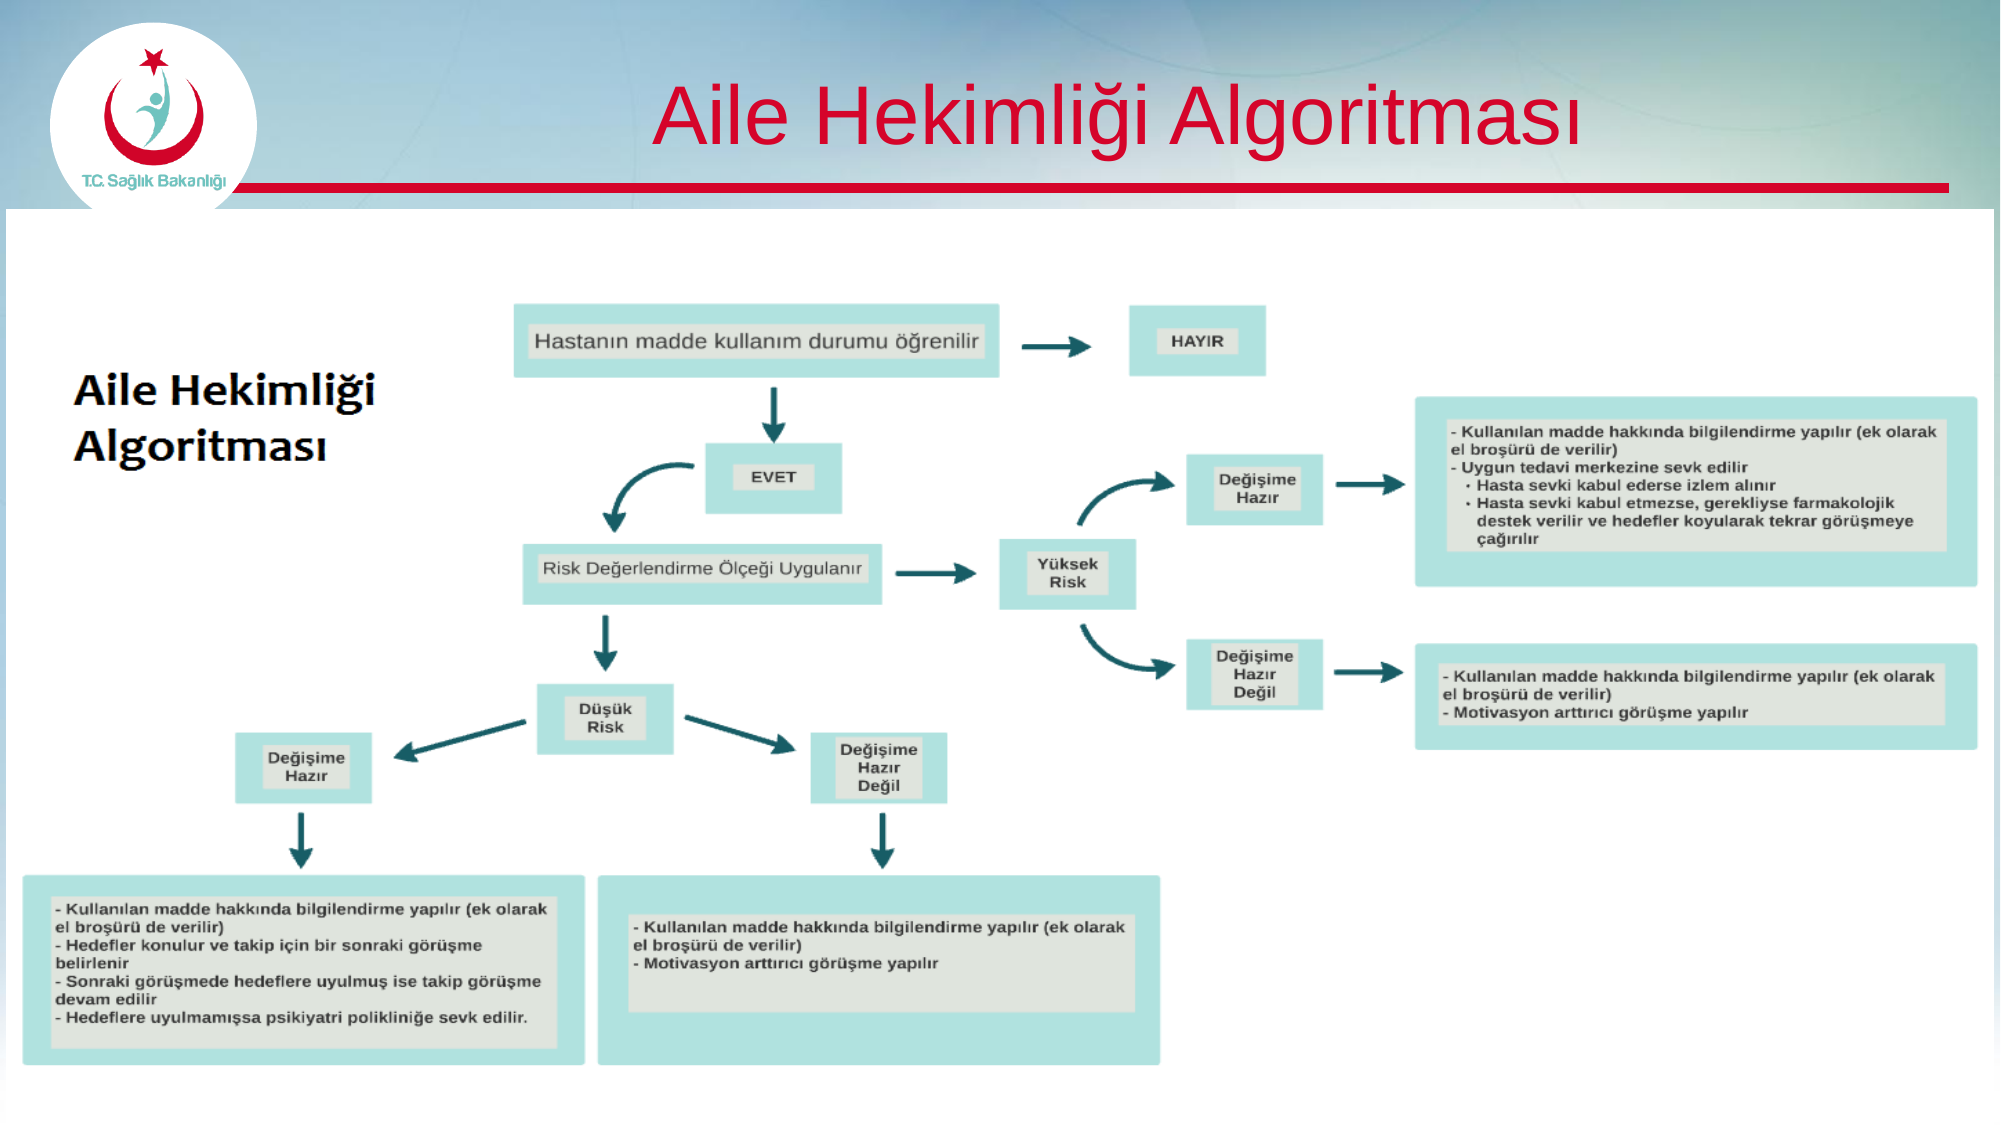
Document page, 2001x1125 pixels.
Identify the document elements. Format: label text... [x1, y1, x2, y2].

picture [0, 0, 2001, 1125]
title Aile Hekimliği Algoritması [256, 58, 1982, 177]
